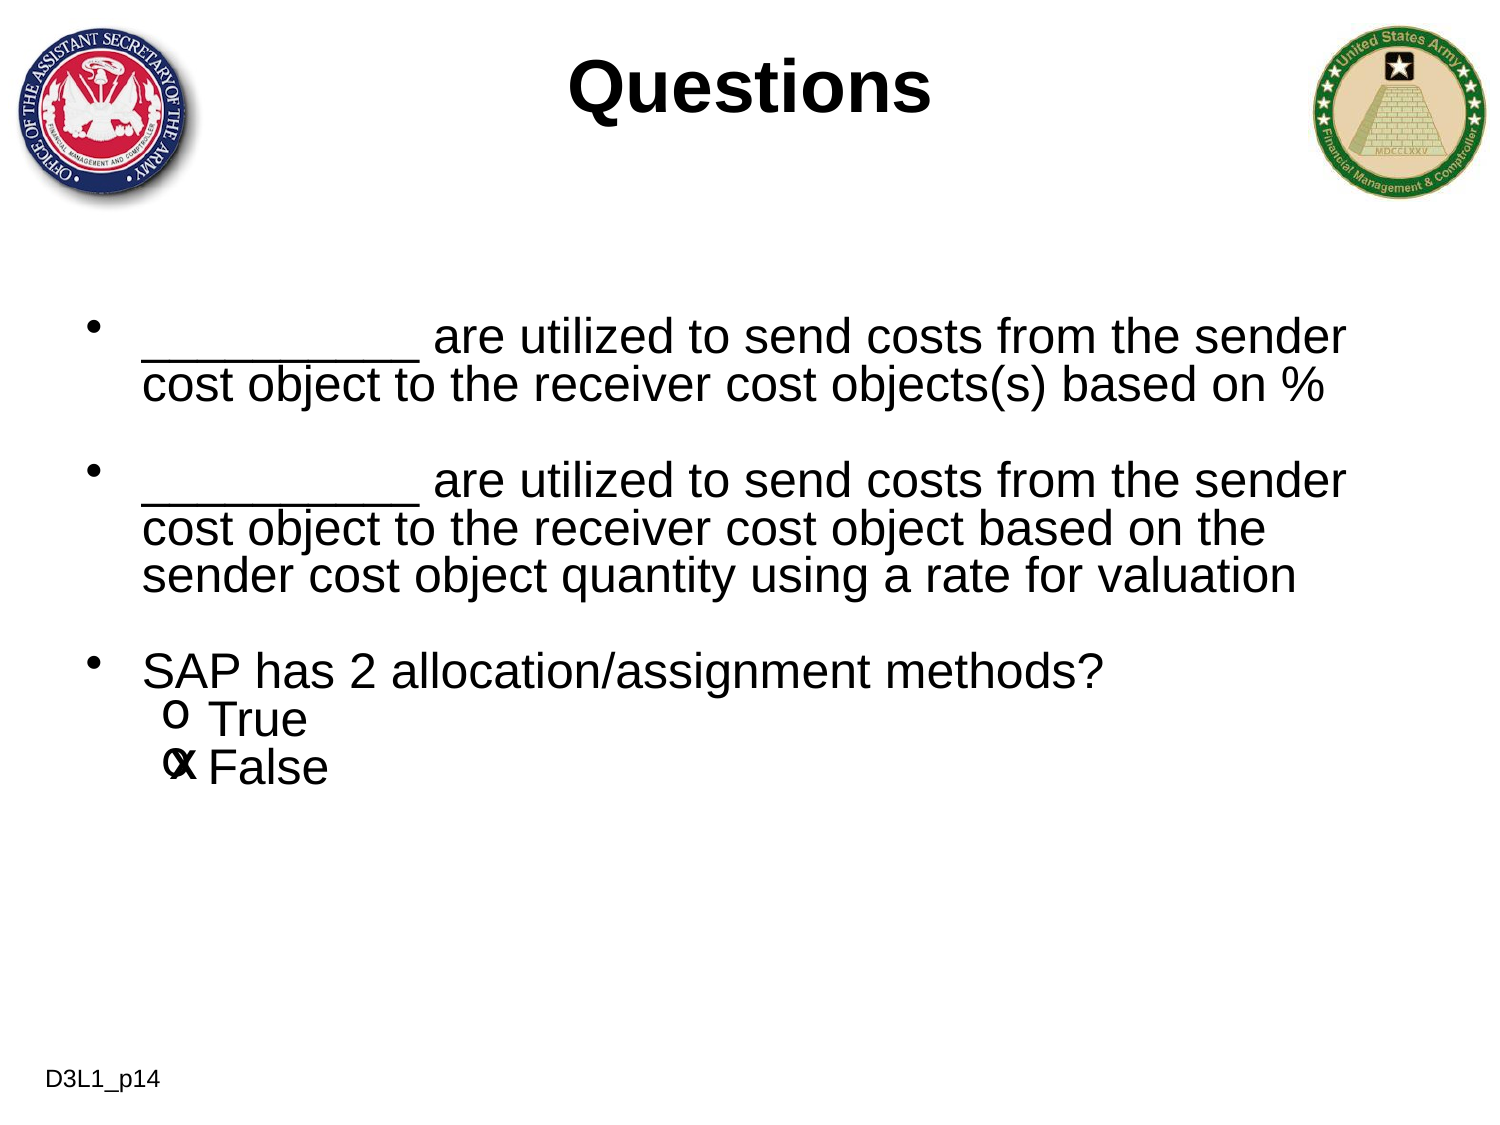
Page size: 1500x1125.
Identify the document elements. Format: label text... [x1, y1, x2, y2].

title Questions [201, 37, 1300, 188]
text_box __________ are utilized to send costs from the sender cost object to the receiver cost objects(s) based on % __________ are utilized to send costs from the sender cost object to the receiver cost object based on the sender cost object quantity using a rate for valuation SAP has 2 allocation/assignment methods? True False [70, 237, 1425, 580]
text_box X [154, 737, 213, 788]
text_box D3L1_p14 [29, 1062, 177, 1093]
picture [8, 18, 213, 222]
picture [1308, 23, 1490, 202]
